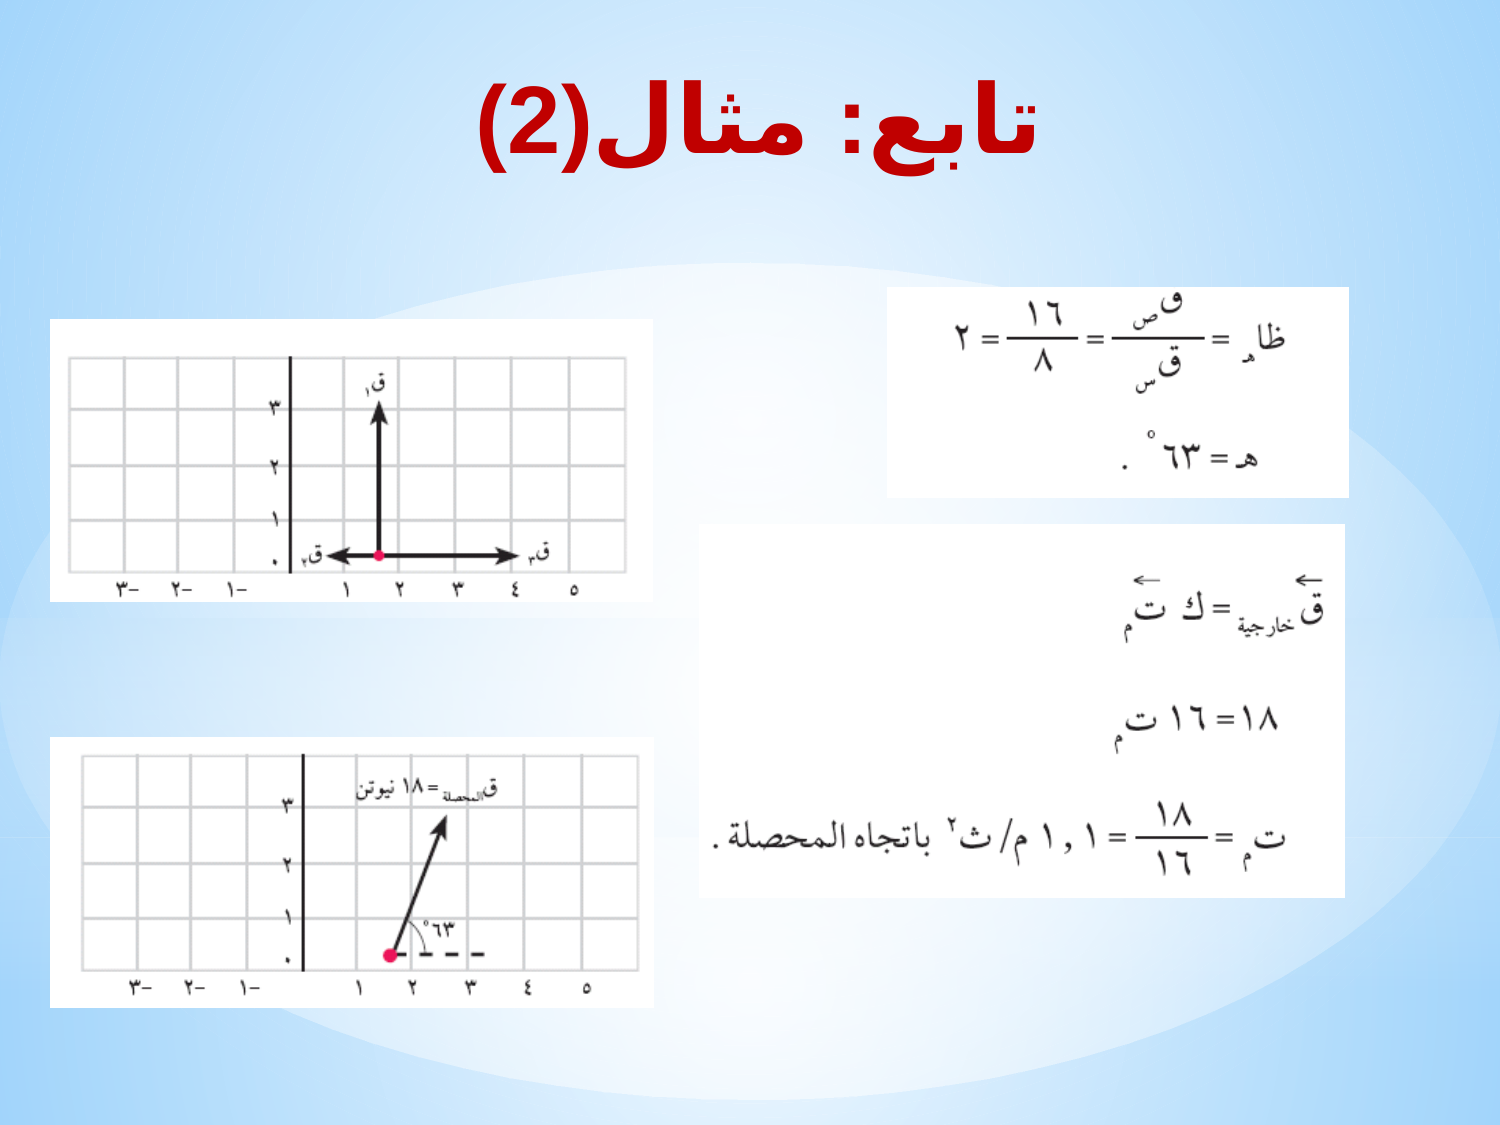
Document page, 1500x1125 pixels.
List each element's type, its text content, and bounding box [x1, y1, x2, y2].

picture [887, 287, 1349, 498]
picture [49, 318, 654, 603]
picture [49, 737, 654, 1008]
title تابع: مثال(2) [225, 50, 1294, 238]
picture [699, 524, 1345, 899]
